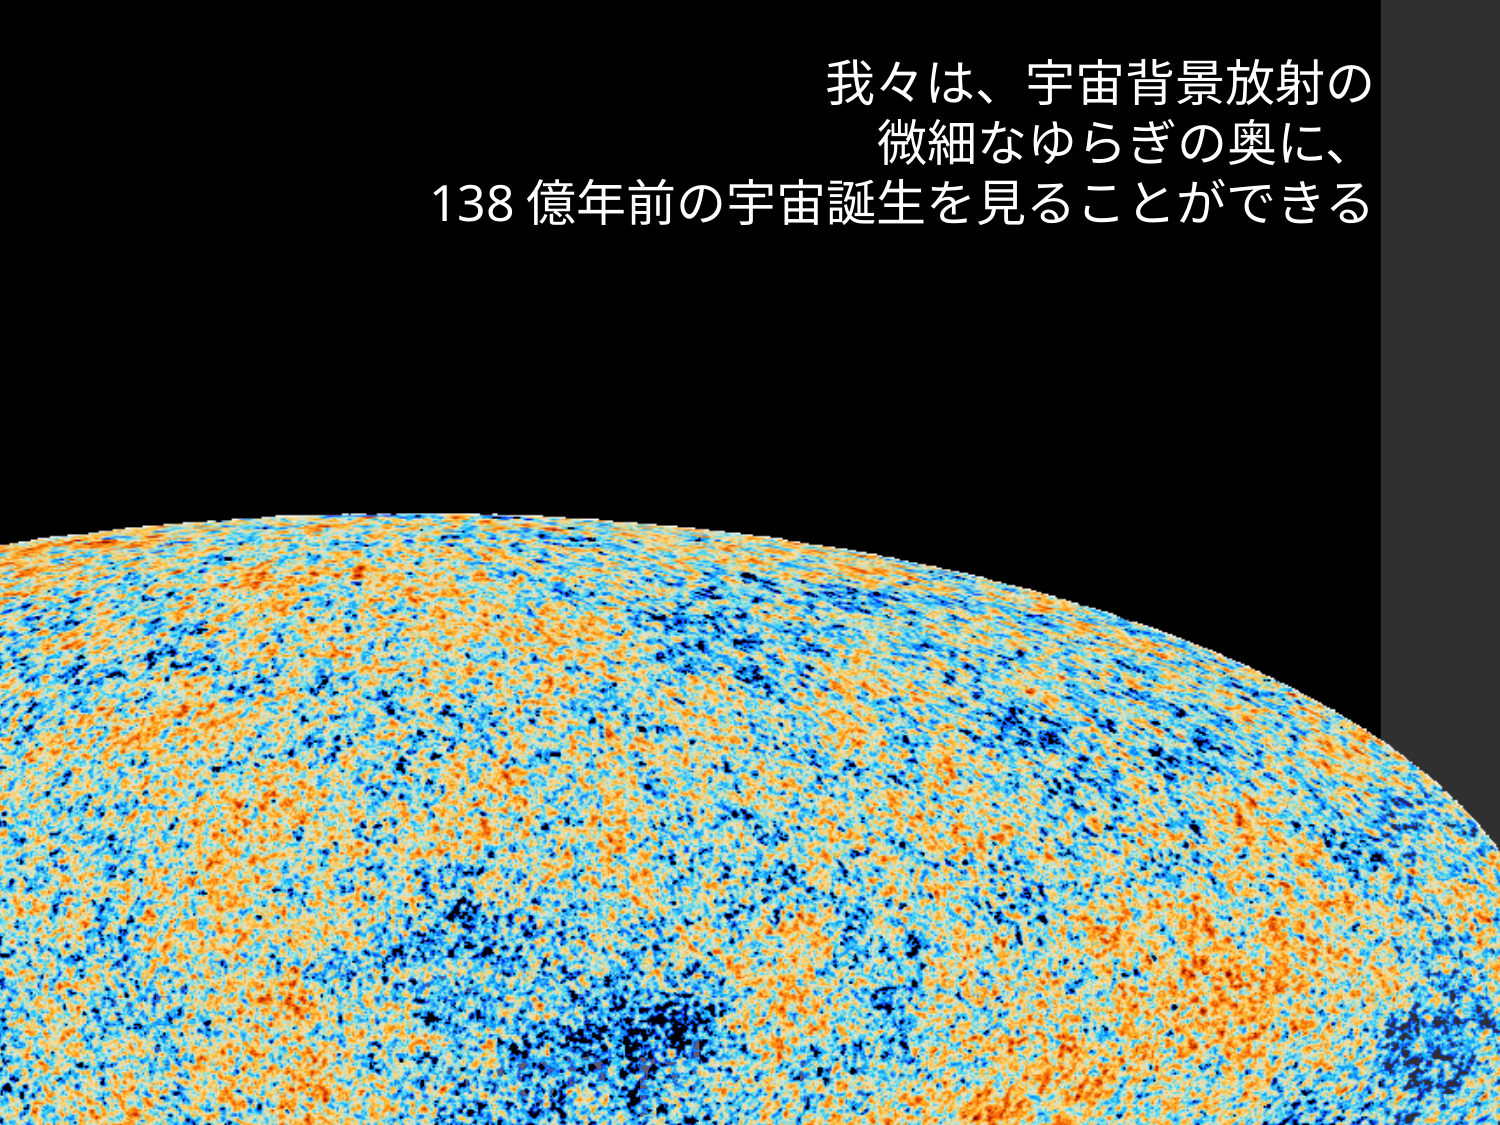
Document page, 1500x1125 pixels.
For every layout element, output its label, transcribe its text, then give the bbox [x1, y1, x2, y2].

picture [0, 458, 1500, 1125]
text_box 我々は、宇宙背景放射の 微細なゆらぎの奥に、 138億年前の宇宙誕生を見ることができる [414, 44, 1391, 239]
